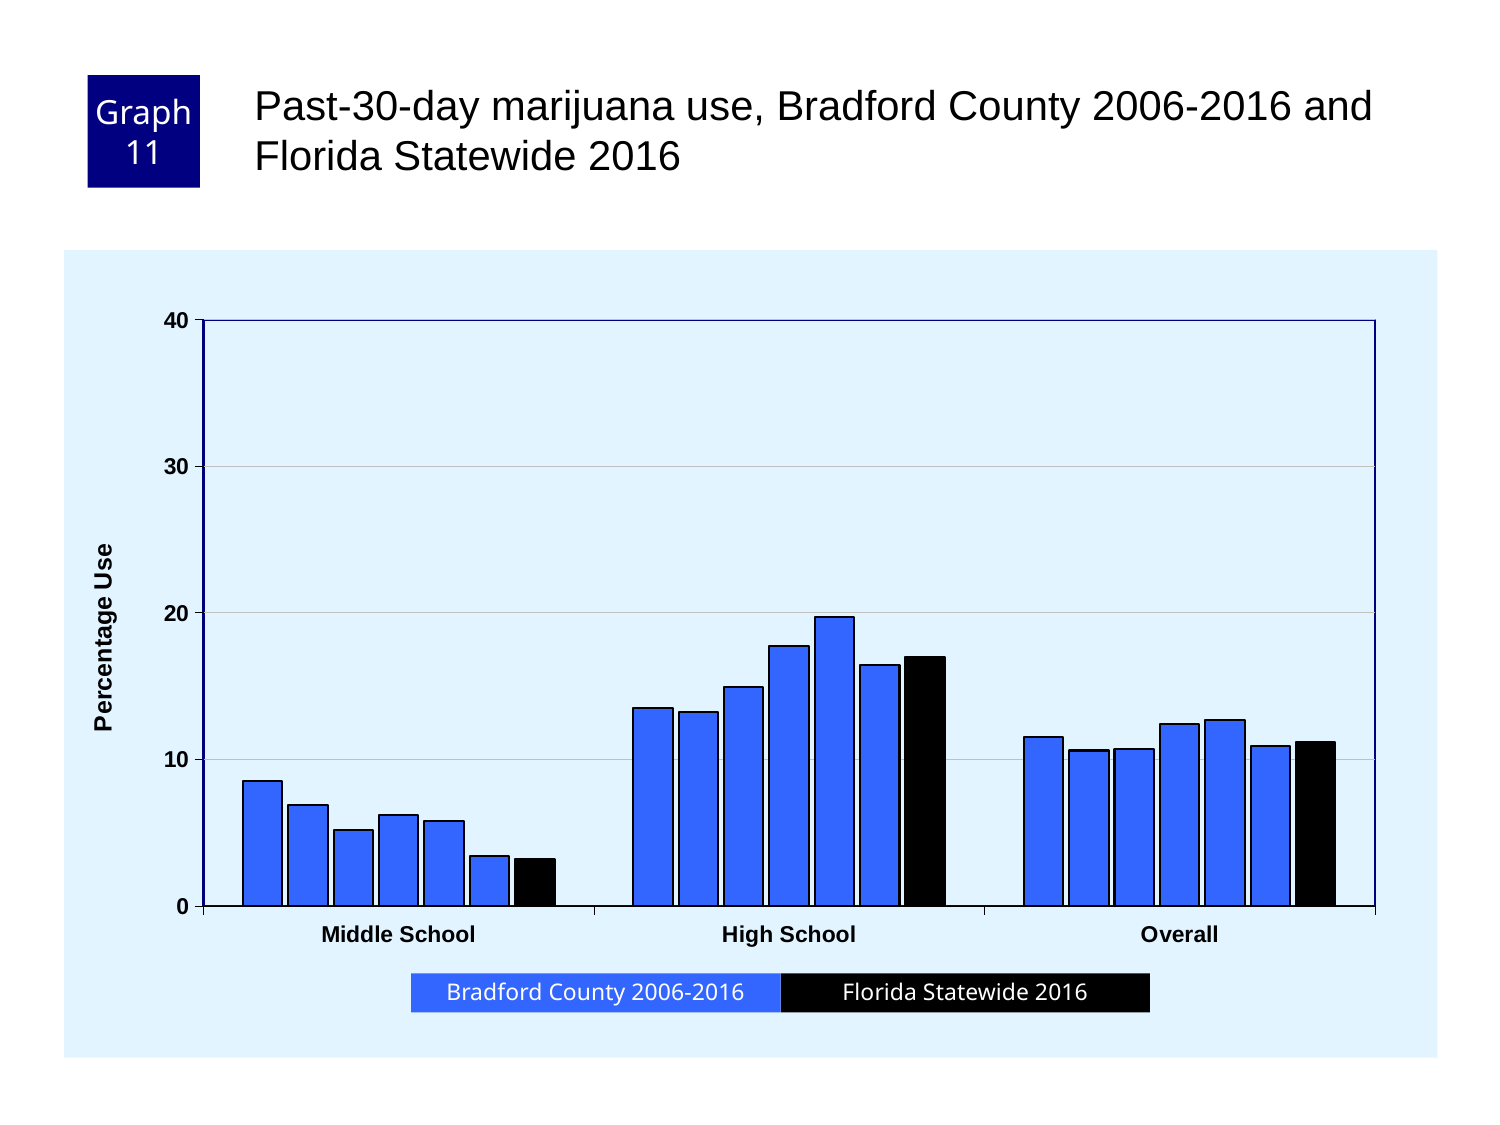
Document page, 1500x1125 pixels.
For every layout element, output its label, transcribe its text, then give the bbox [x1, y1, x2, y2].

chart [63, 249, 1438, 1059]
text_box Past-30-day marijuana use, Bradford County 2006-2016 and Florida Statewide 2016 [249, 75, 1438, 200]
text_box Graph 11 [87, 75, 200, 188]
